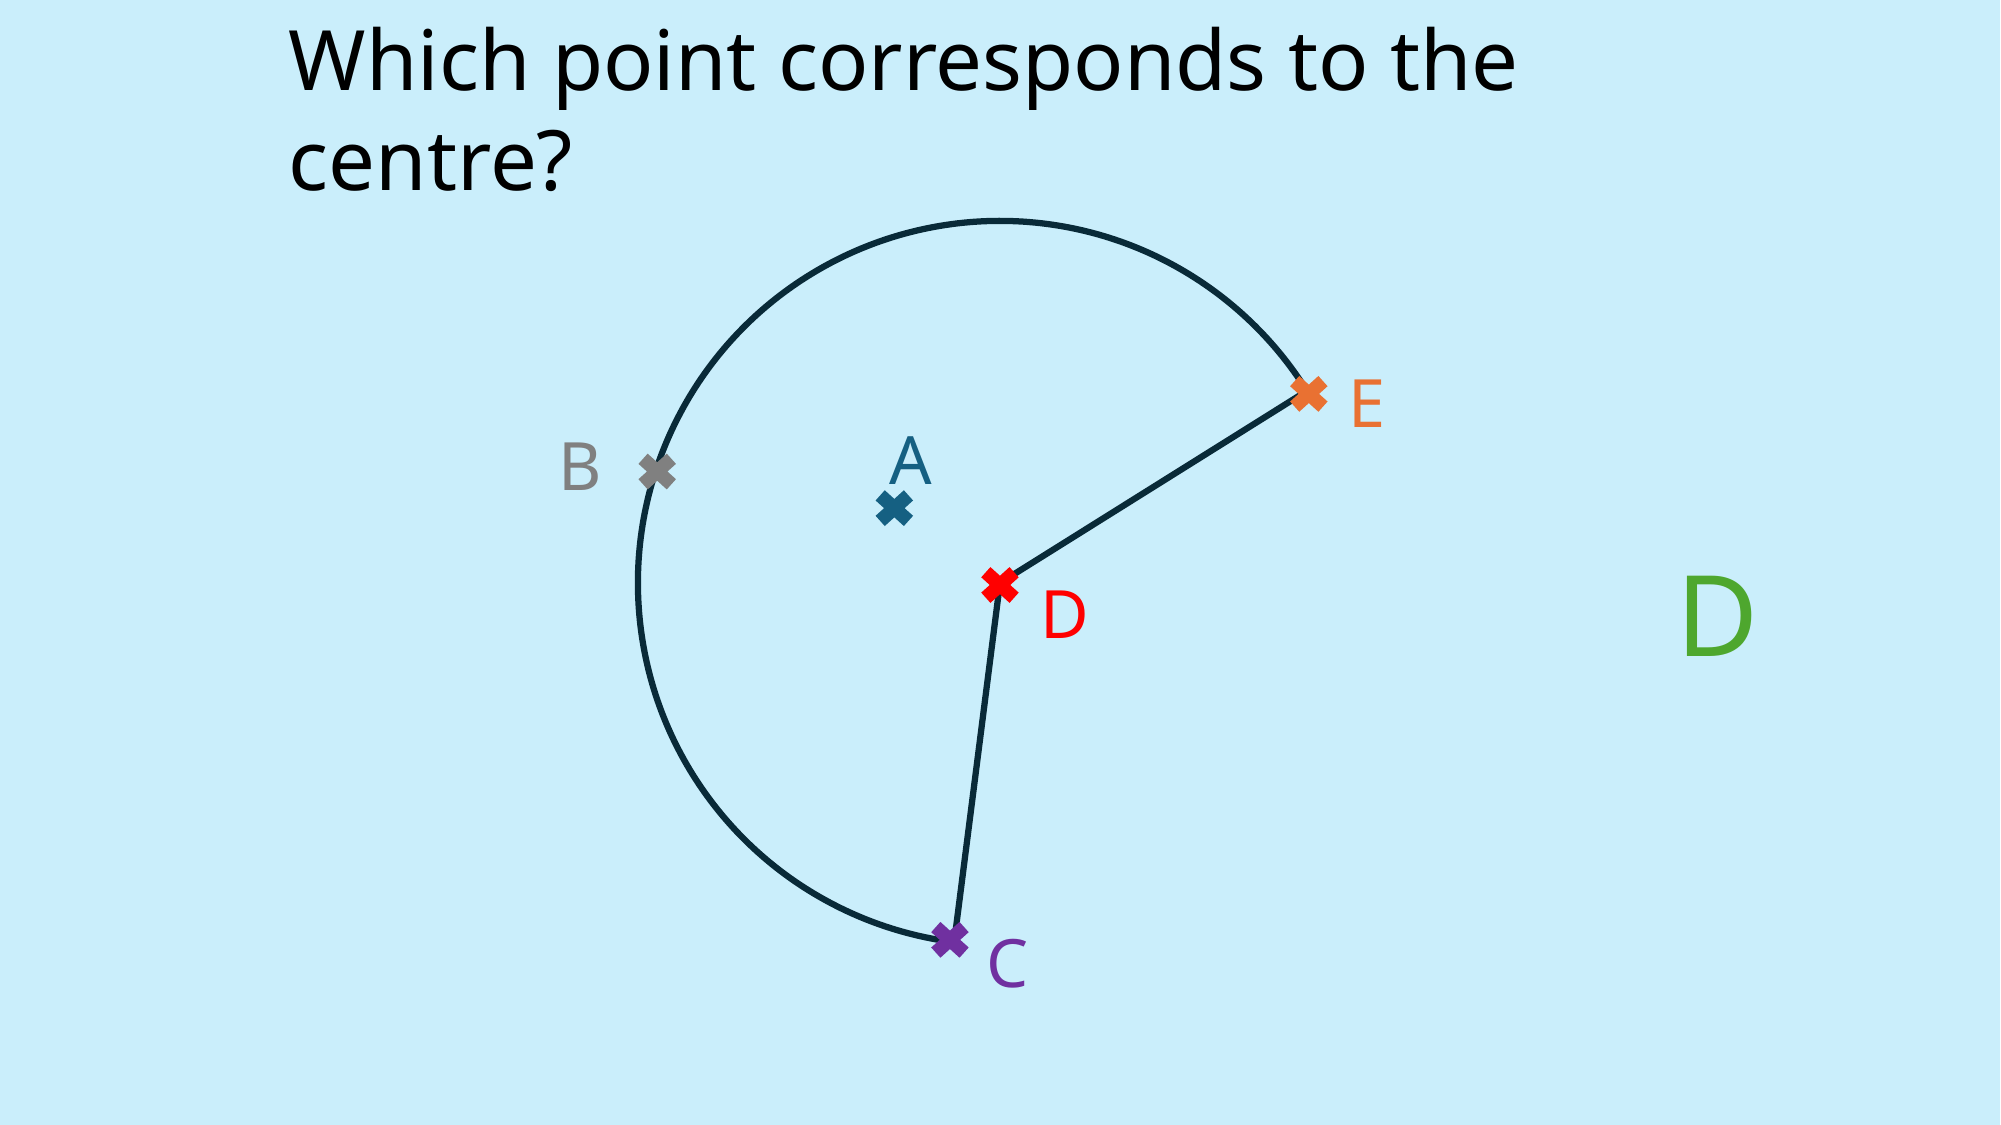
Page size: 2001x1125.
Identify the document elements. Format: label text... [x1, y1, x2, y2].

text_box [1290, 375, 1328, 412]
text_box [636, 219, 1299, 942]
text_box A [874, 410, 961, 506]
text_box E [1333, 353, 1420, 448]
text_box D [1025, 564, 1112, 660]
text_box C [971, 913, 1058, 1009]
text_box [981, 567, 1019, 603]
text_box B [543, 416, 629, 512]
text_box [875, 506, 914, 527]
text_box Which point corresponds to the centre? [274, 0, 1726, 215]
text_box [931, 921, 969, 958]
text_box [638, 453, 676, 490]
text_box D [1662, 536, 1790, 687]
